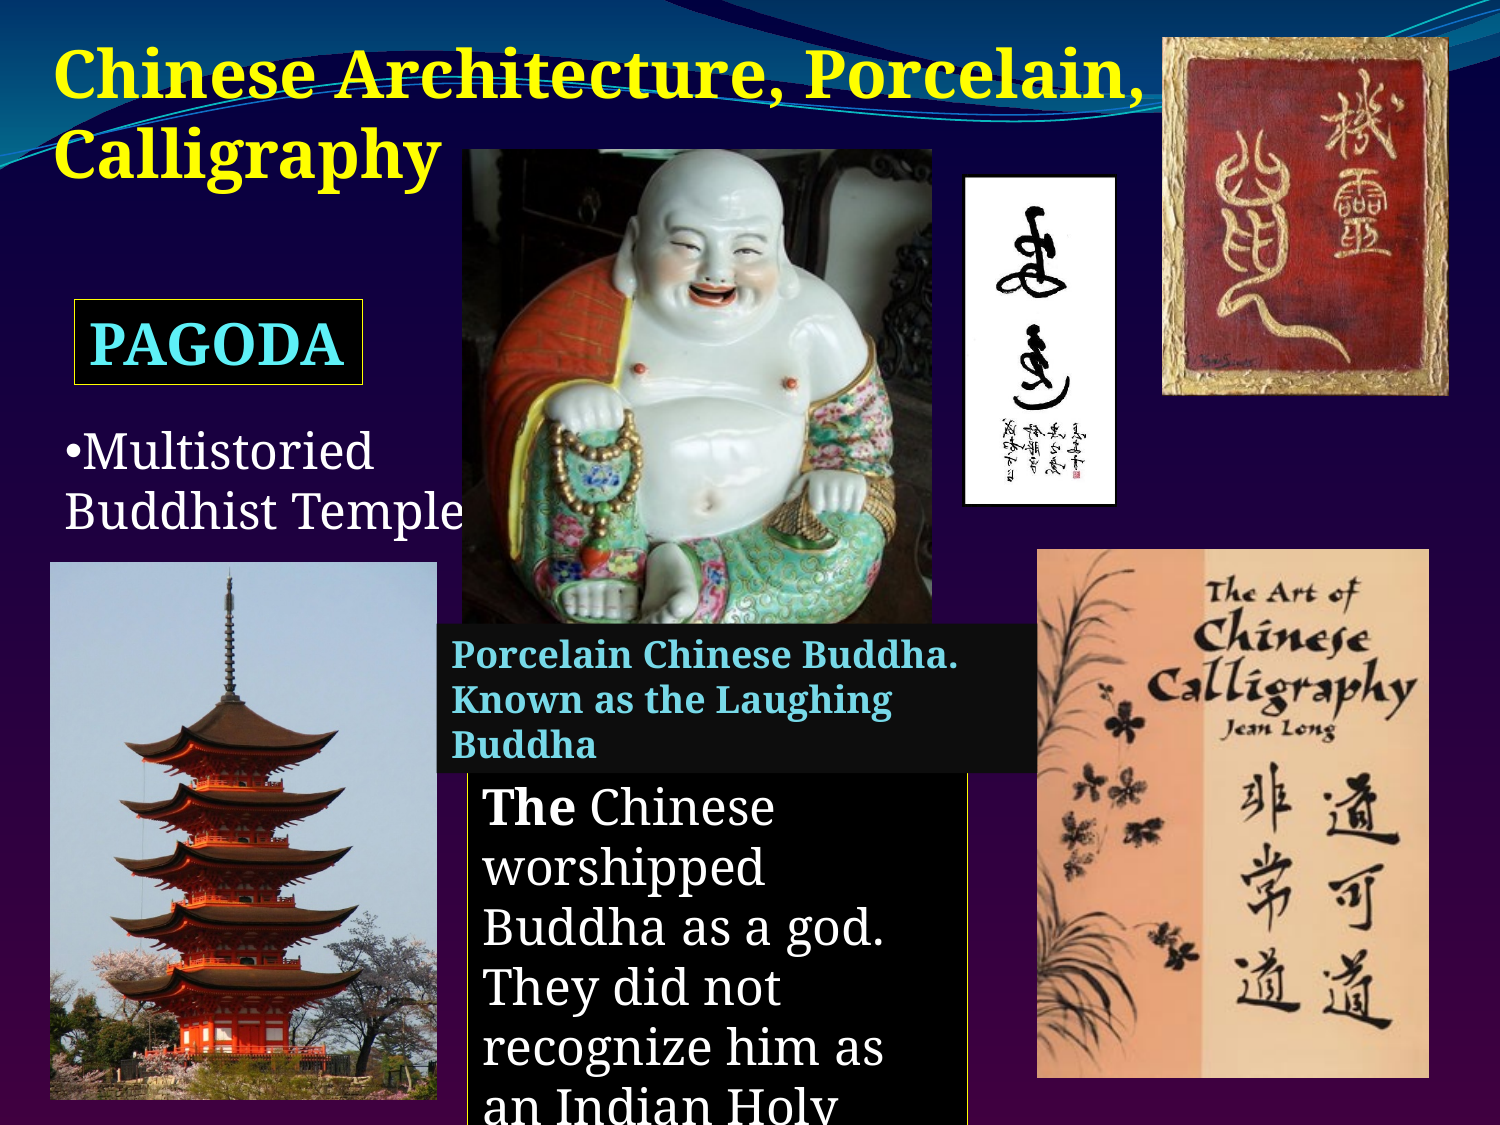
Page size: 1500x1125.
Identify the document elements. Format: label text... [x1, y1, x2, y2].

picture [462, 149, 932, 655]
text_box Chinese Architecture, Porcelain, & Calligraphy [37, 24, 1500, 200]
picture [49, 562, 437, 1101]
text_box Multistoried Buddhist Temple [50, 412, 455, 593]
text_box The Chinese worshipped Buddha as a god. They did not recognize him as an Indian Holy Man. [467, 774, 968, 1125]
picture [1037, 549, 1429, 1079]
picture [962, 174, 1117, 507]
text_box Porcelain Chinese Buddha. Known as the Laughing Buddha [444, 623, 1030, 774]
text_box PAGODA [74, 299, 363, 385]
picture [1162, 37, 1449, 396]
